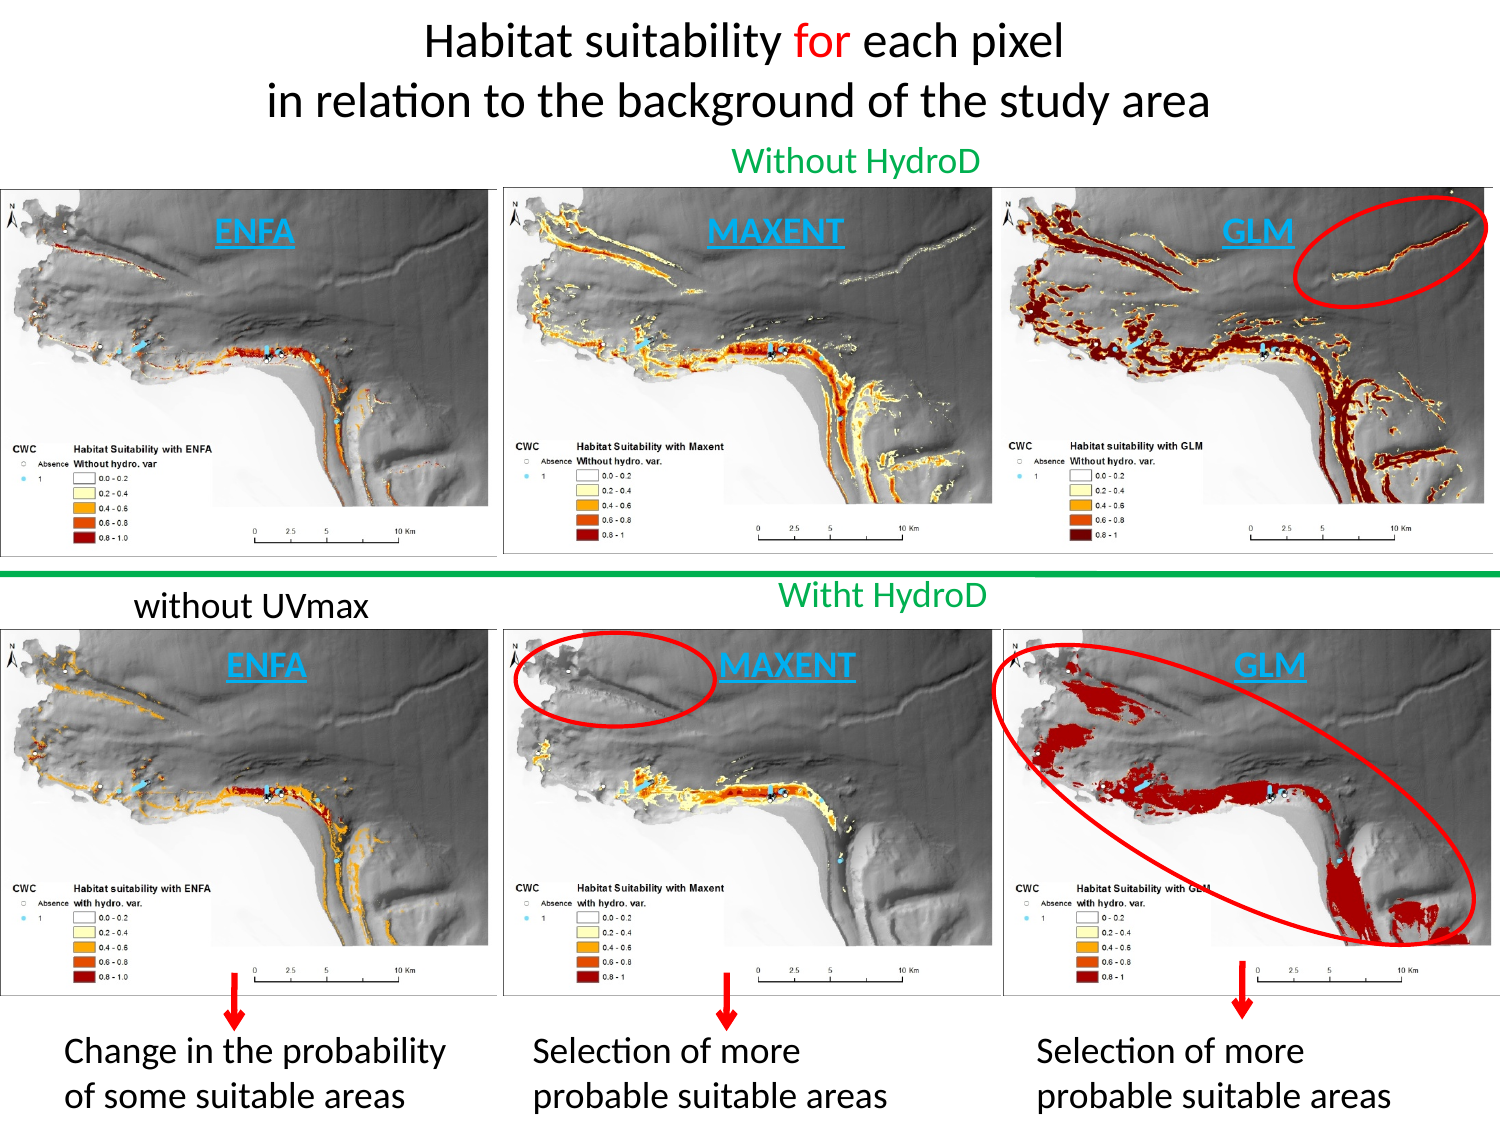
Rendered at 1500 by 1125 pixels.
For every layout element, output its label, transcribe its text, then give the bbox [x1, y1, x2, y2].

text_box Without HydroD [716, 128, 996, 185]
picture [1003, 629, 1500, 997]
picture [503, 186, 1494, 554]
text_box Change in the probability of some suitable areas [49, 1018, 462, 1124]
text_box Habitat suitability for each pixel in relation to the background of the study area [0, 0, 1500, 135]
text_box Witht HydroD [763, 563, 1003, 572]
text_box Selection of more probable suitable areas [1021, 1018, 1408, 1124]
text_box Witht HydroD [763, 582, 1003, 623]
picture [0, 629, 497, 997]
picture [0, 189, 497, 557]
text_box Selection of more probable suitable areas [517, 1018, 904, 1124]
picture [503, 629, 1001, 997]
text_box without UVmax [118, 582, 385, 628]
